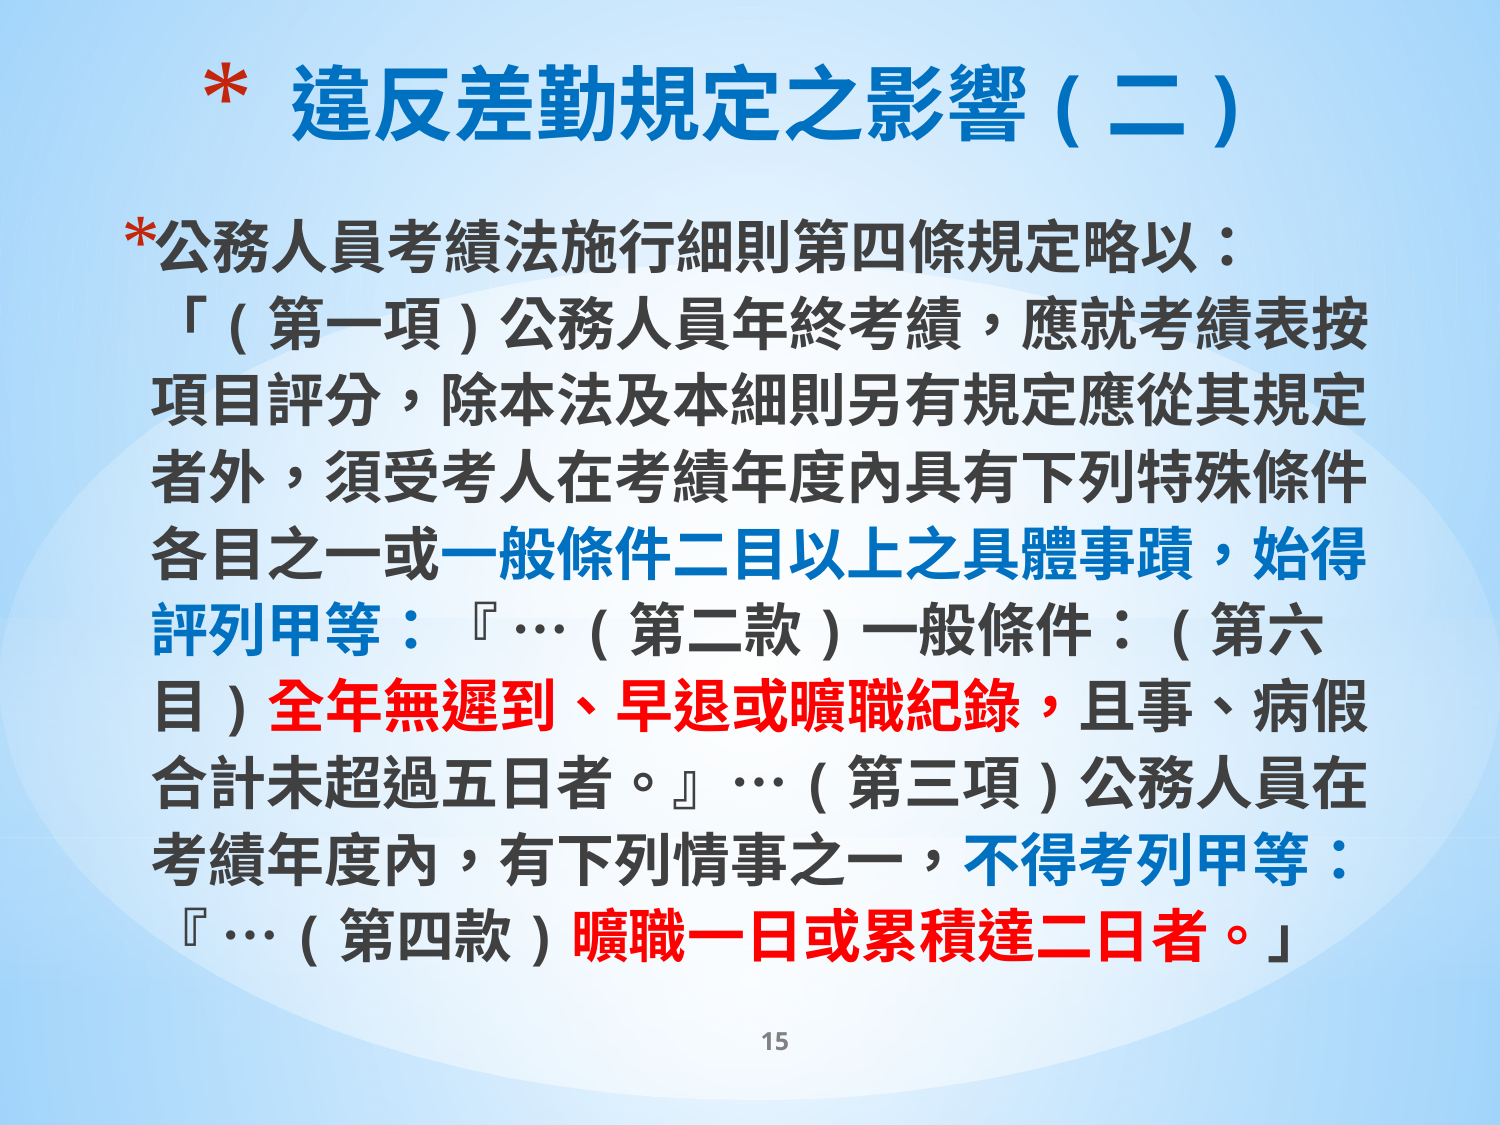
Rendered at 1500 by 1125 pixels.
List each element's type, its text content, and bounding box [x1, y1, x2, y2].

title 違反差勤規定之影響(二) [99, 45, 1400, 161]
slide_number 15 [624, 1012, 925, 1073]
list 公務人員考績法施行細則第四條規定略以：「(第一項)公務人員年終考績，應就考績表按項目評分，除本法及本細則另有規定應從其規定者外，須受考人在考績年度內具有下列特殊條件各目之一或一般條件二目以上之具體事蹟，始得評列甲等：『 …(第二款)一般條件：(第六目)全年無遲到、早退或曠職紀錄，且事、病假合計未超過五日者。』…(第三項)公務人員在考績年度內，有下列情事之一，不得考列甲等：『 …(第四款)曠職一日或累積達二日者。」 [99, 196, 1400, 1012]
